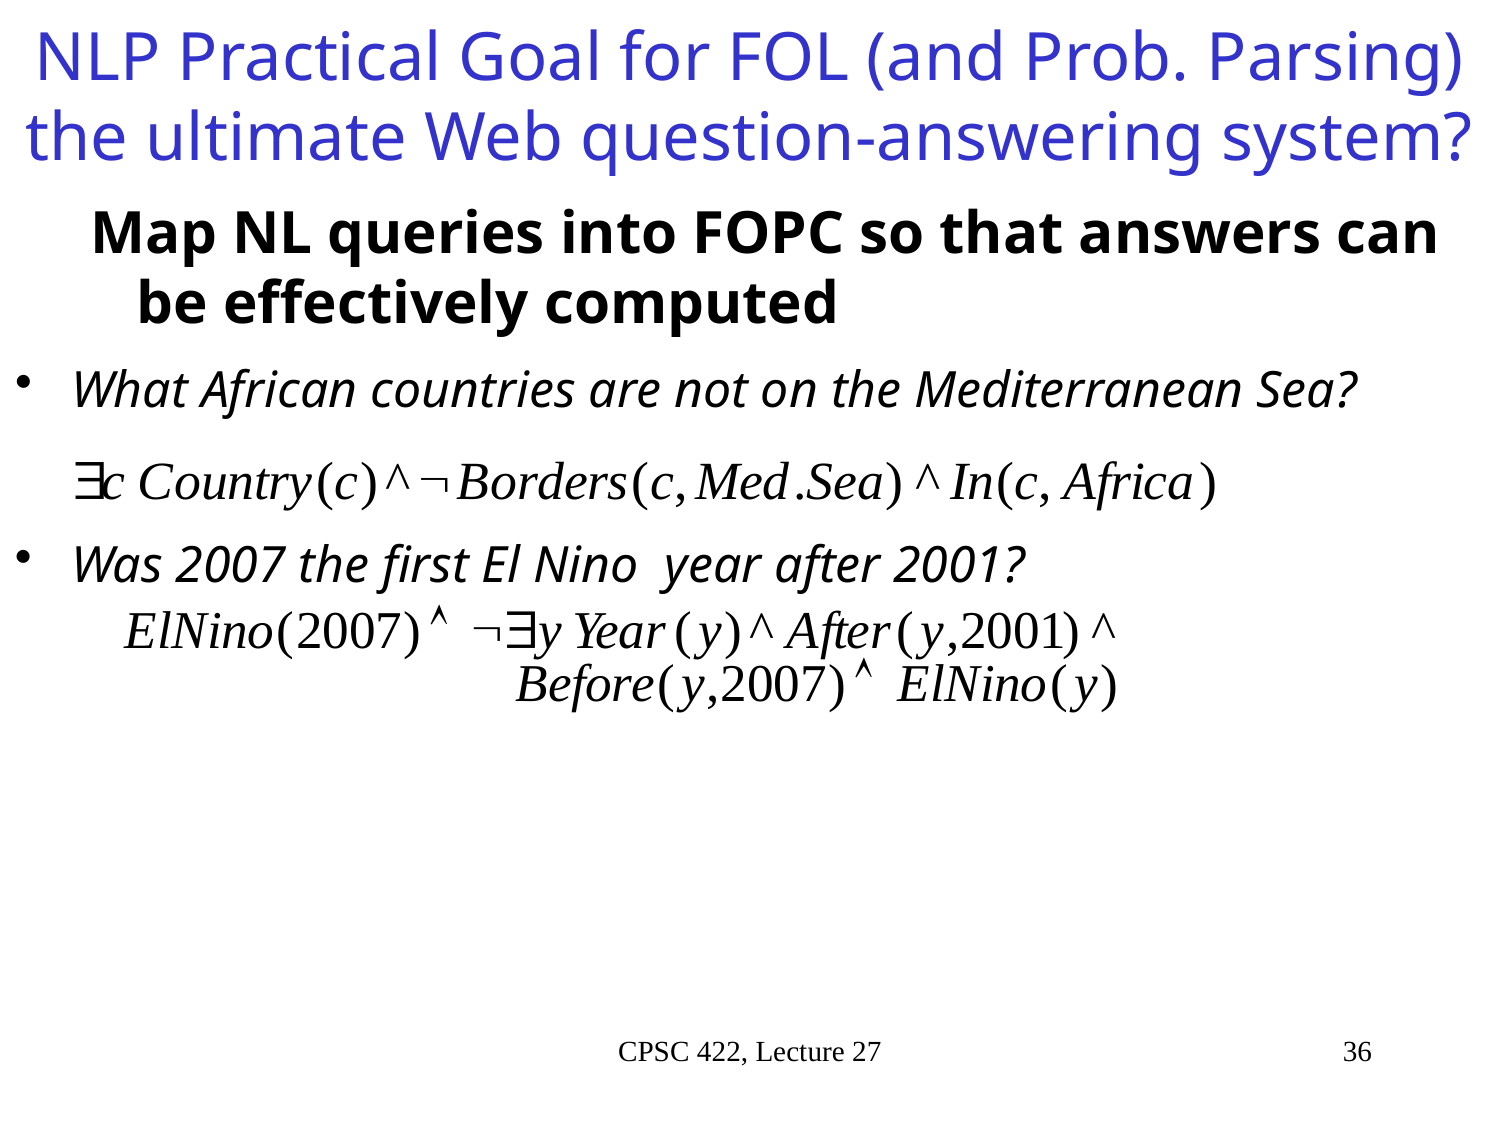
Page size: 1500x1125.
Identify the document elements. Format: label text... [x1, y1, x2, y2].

footer CPSC 422, Lecture 27 [512, 1024, 988, 1101]
text_box Was 2007 the first El Nino year after 2001? [0, 524, 1388, 613]
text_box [49, 449, 1226, 522]
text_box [99, 599, 1126, 778]
list What African countries are not on the Mediterranean Sea? [0, 349, 1500, 438]
slide_number 36 [1074, 1024, 1388, 1101]
title NLP Practical Goal for FOL (and Prob. Parsing) the ultimate Web question-answering system? [0, 0, 1500, 188]
list Map NL queries into FOPC so that answers can be effectively computed [0, 188, 1476, 349]
